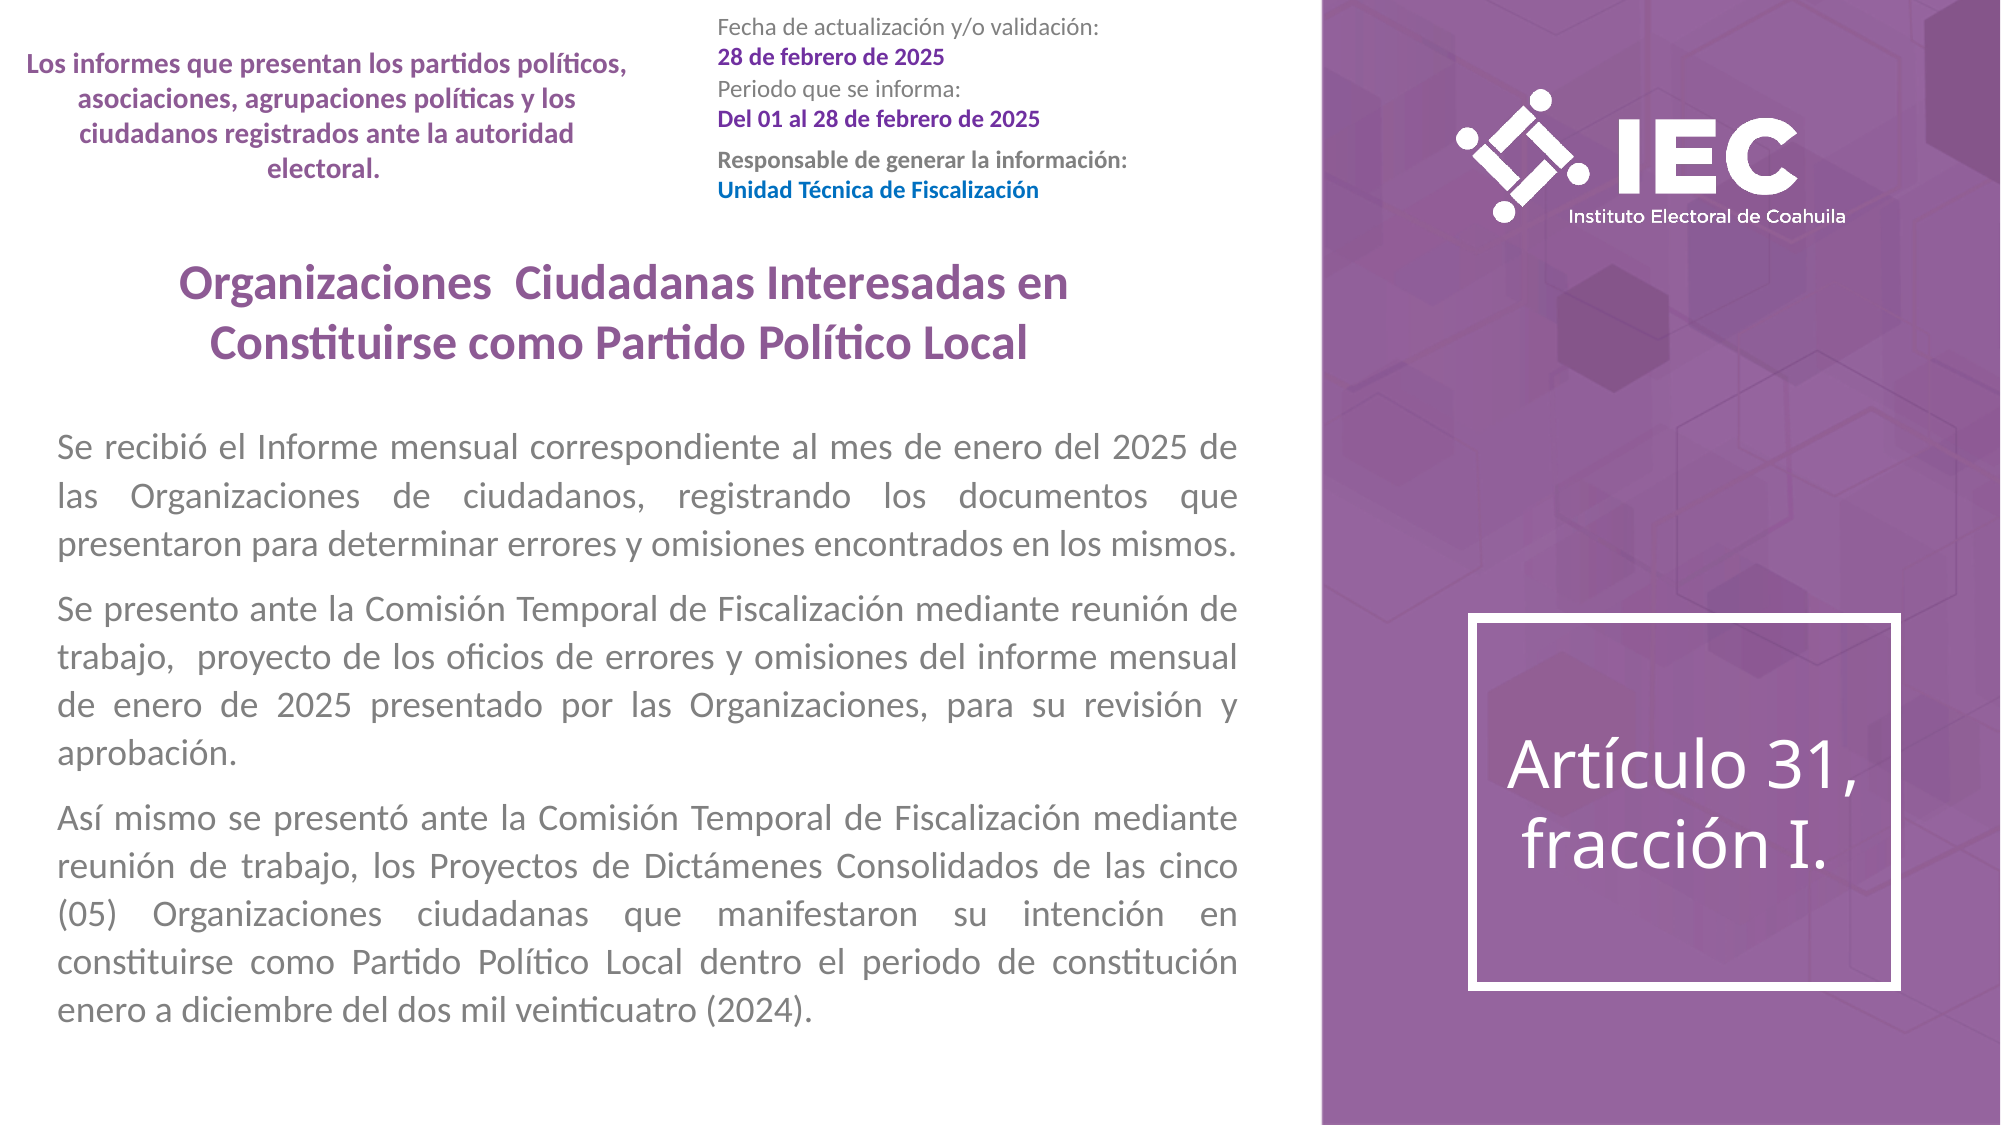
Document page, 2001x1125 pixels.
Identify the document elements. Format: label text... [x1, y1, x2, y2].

text_box Organizaciones Ciudadanas Interesadas en Constituirse como Partido Político Local [42, 241, 1208, 377]
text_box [702, 2, 1297, 242]
picture [0, 0, 2001, 1125]
text_box Artículo 31, fracción I. [1472, 617, 1897, 987]
text_box Los informes que presentan los partidos políticos, asociaciones, agrupaciones políticas y los ciudadanos registrados ante la autoridad electoral. [6, 37, 649, 192]
text_box Se recibió el Informe mensual correspondiente al mes de enero del 2025 de las Organizaciones de ciudadanos, registrando los documentos que presentaron para determinar errores y omisiones encontrados en los mismos. Se presento ante la Comisión Temporal de Fiscalización mediante reunión de trabajo, proyecto de los oficios de errores y omisiones del informe mensual de enero de 2025 presentado por las Organizaciones, para su revisión y aprobación. Así mismo se presentó ante la Comisión Temporal de Fiscalización mediante reunión de trabajo, los Proyectos de Dictámenes Consolidados de las cinco (05) Organizaciones ciudadanas que manifestaron su intención en constituirse como Partido Político Local dentro el periodo de constitución enero a diciembre del dos mil veinticuatro (2024). [42, 412, 1255, 1038]
